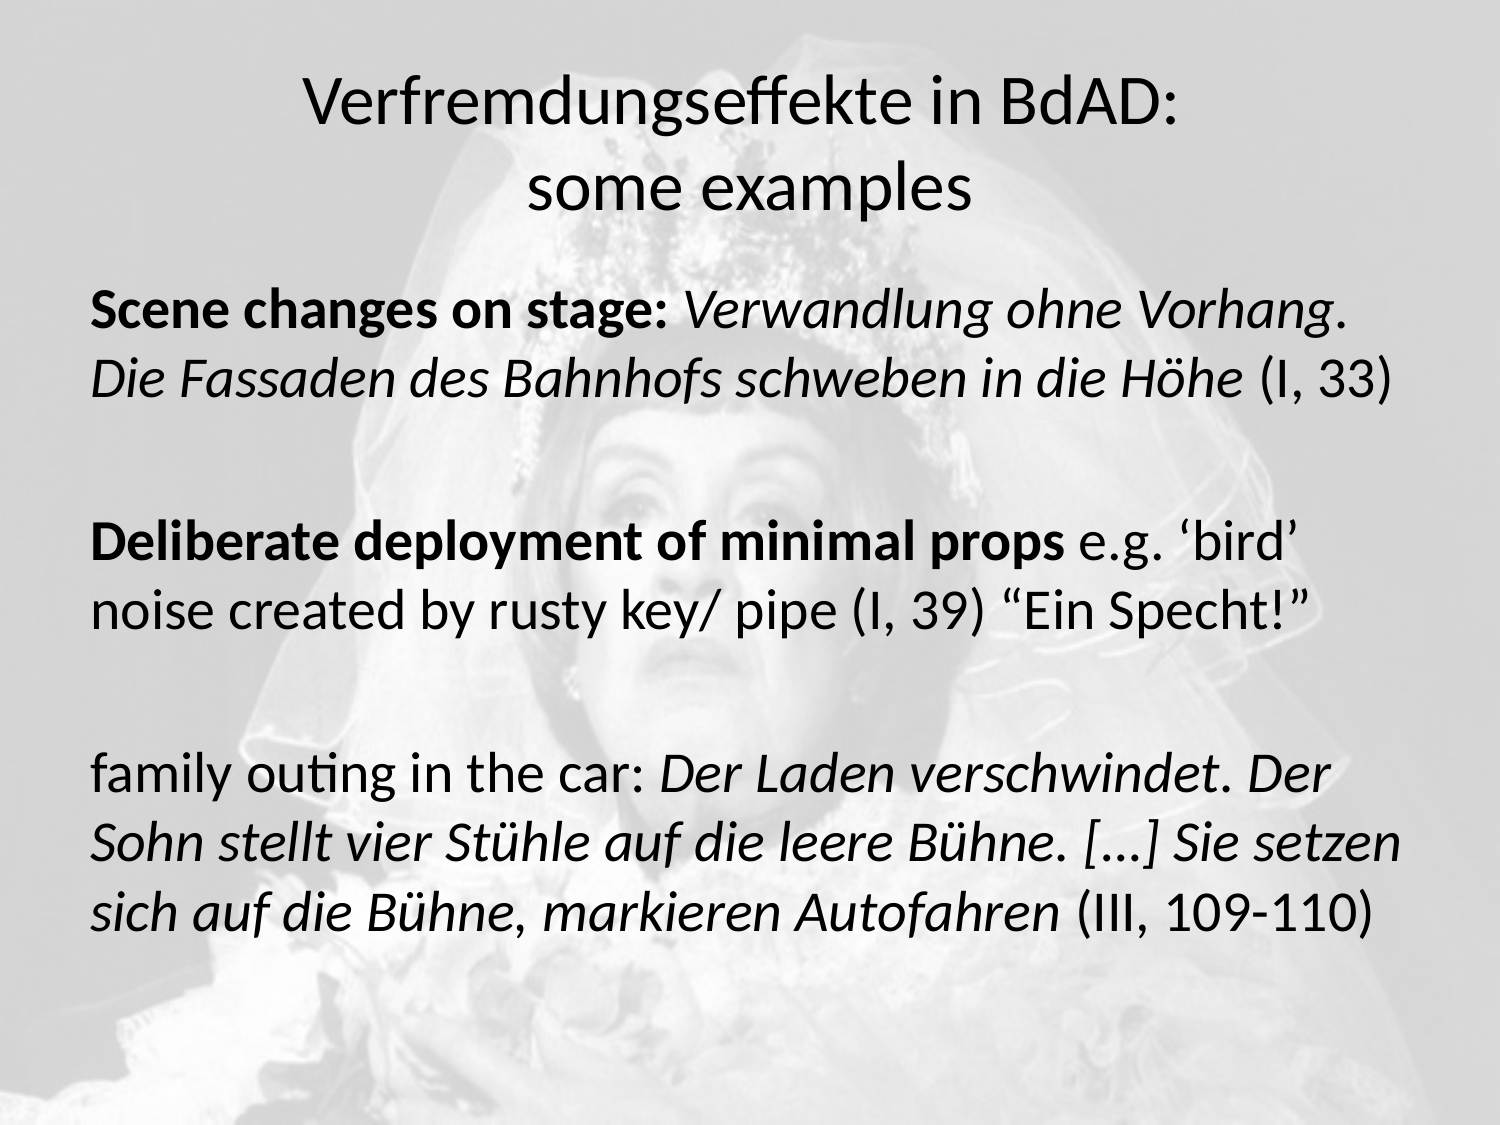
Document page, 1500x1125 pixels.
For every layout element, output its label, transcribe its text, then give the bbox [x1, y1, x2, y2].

title Verfremdungseffekte in BdAD: some examples [75, 45, 1425, 233]
list Scene changes on stage: Verwandlung ohne Vorhang. Die Fassaden des Bahnhofs schweben in die Höhe (I, 33) Deliberate deployment of minimal props e.g. ‘bird’ noise created by rusty key/ pipe (I, 39) “Ein Specht!” family outing in the car: Der Laden verschwindet. Der Sohn stellt vier Stühle auf die leere Bühne. […] Sie setzen sich auf die Bühne, markieren Autofahren (III, 109-110) [75, 262, 1425, 1046]
